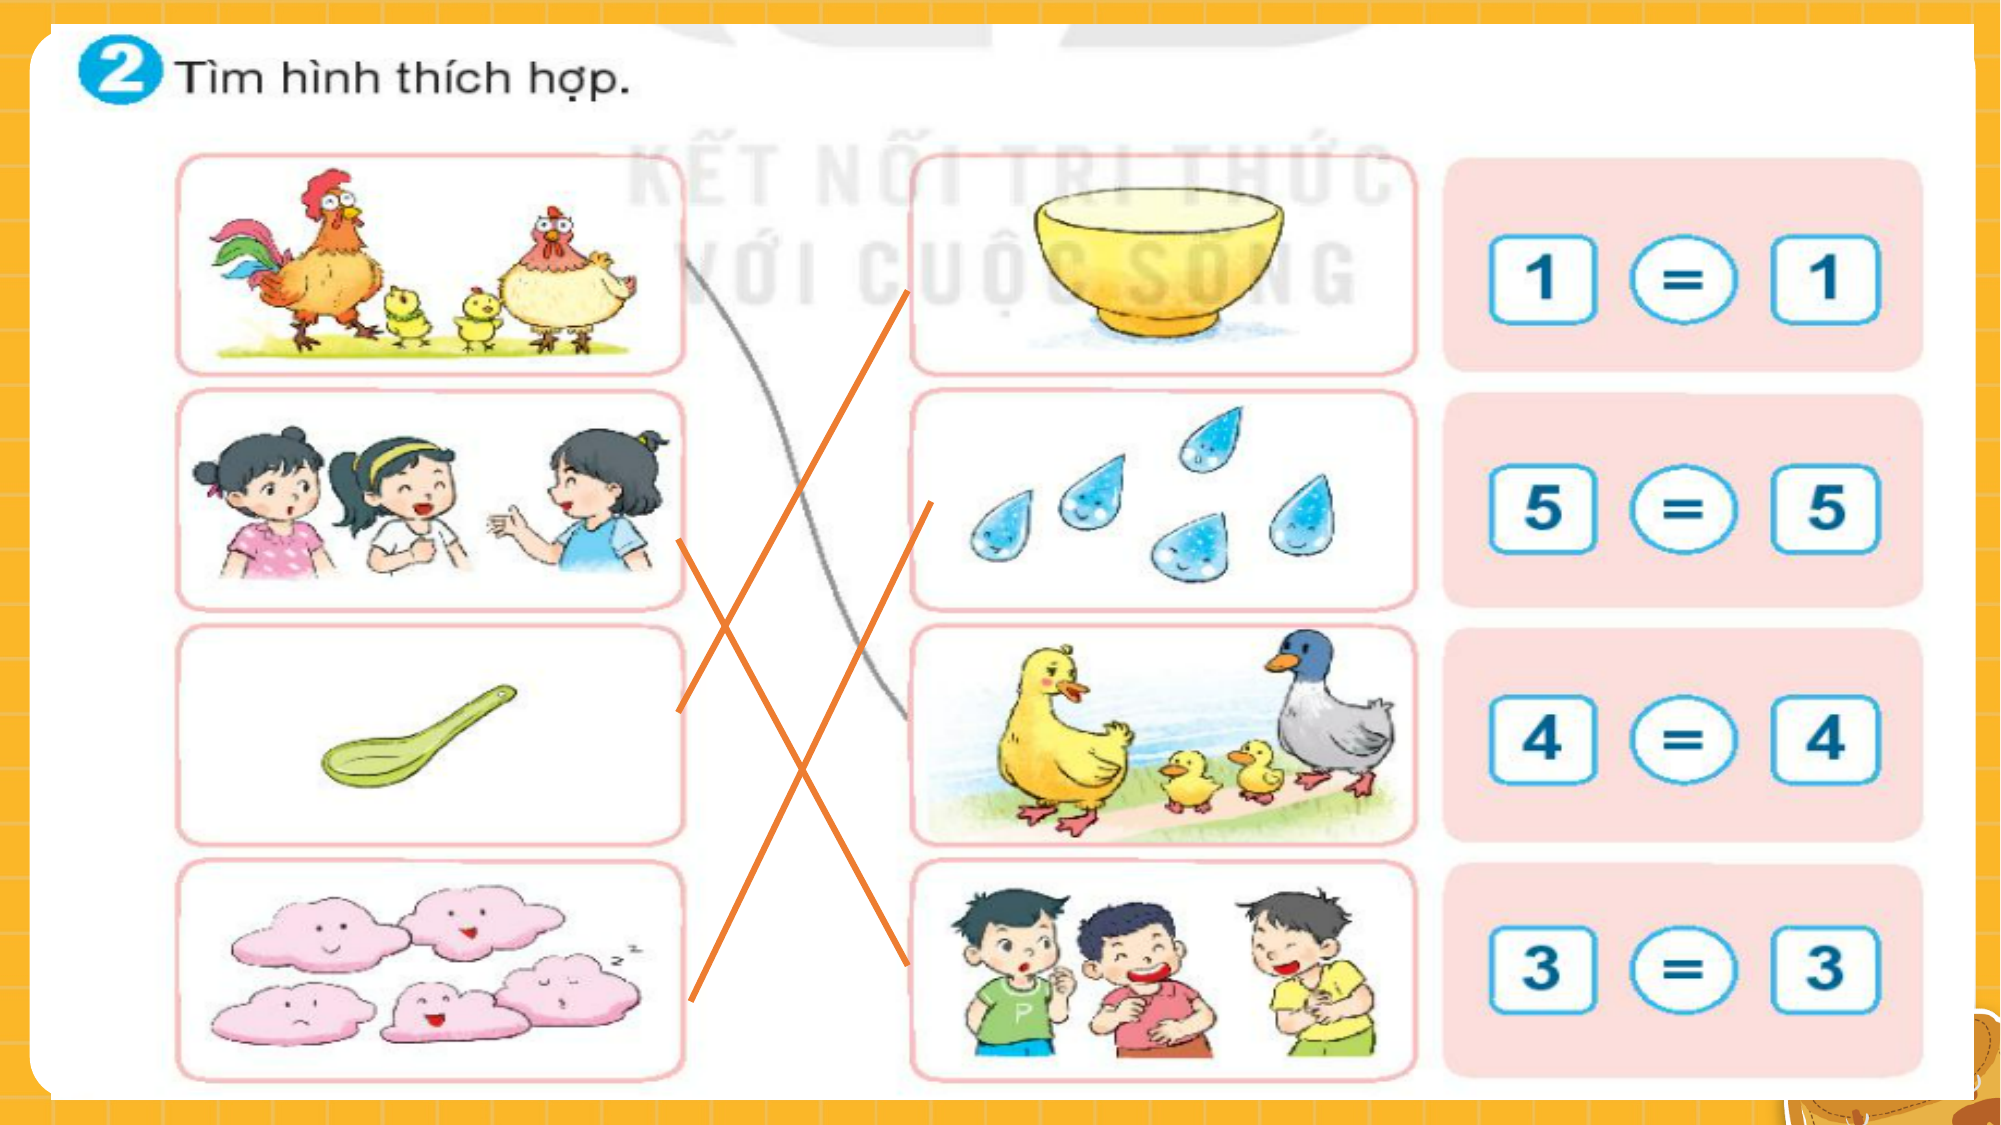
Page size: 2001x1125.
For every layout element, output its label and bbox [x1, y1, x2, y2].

text_box [690, 501, 932, 1002]
picture [0, 0, 2001, 1125]
text_box [678, 290, 908, 713]
text_box [678, 713, 690, 966]
